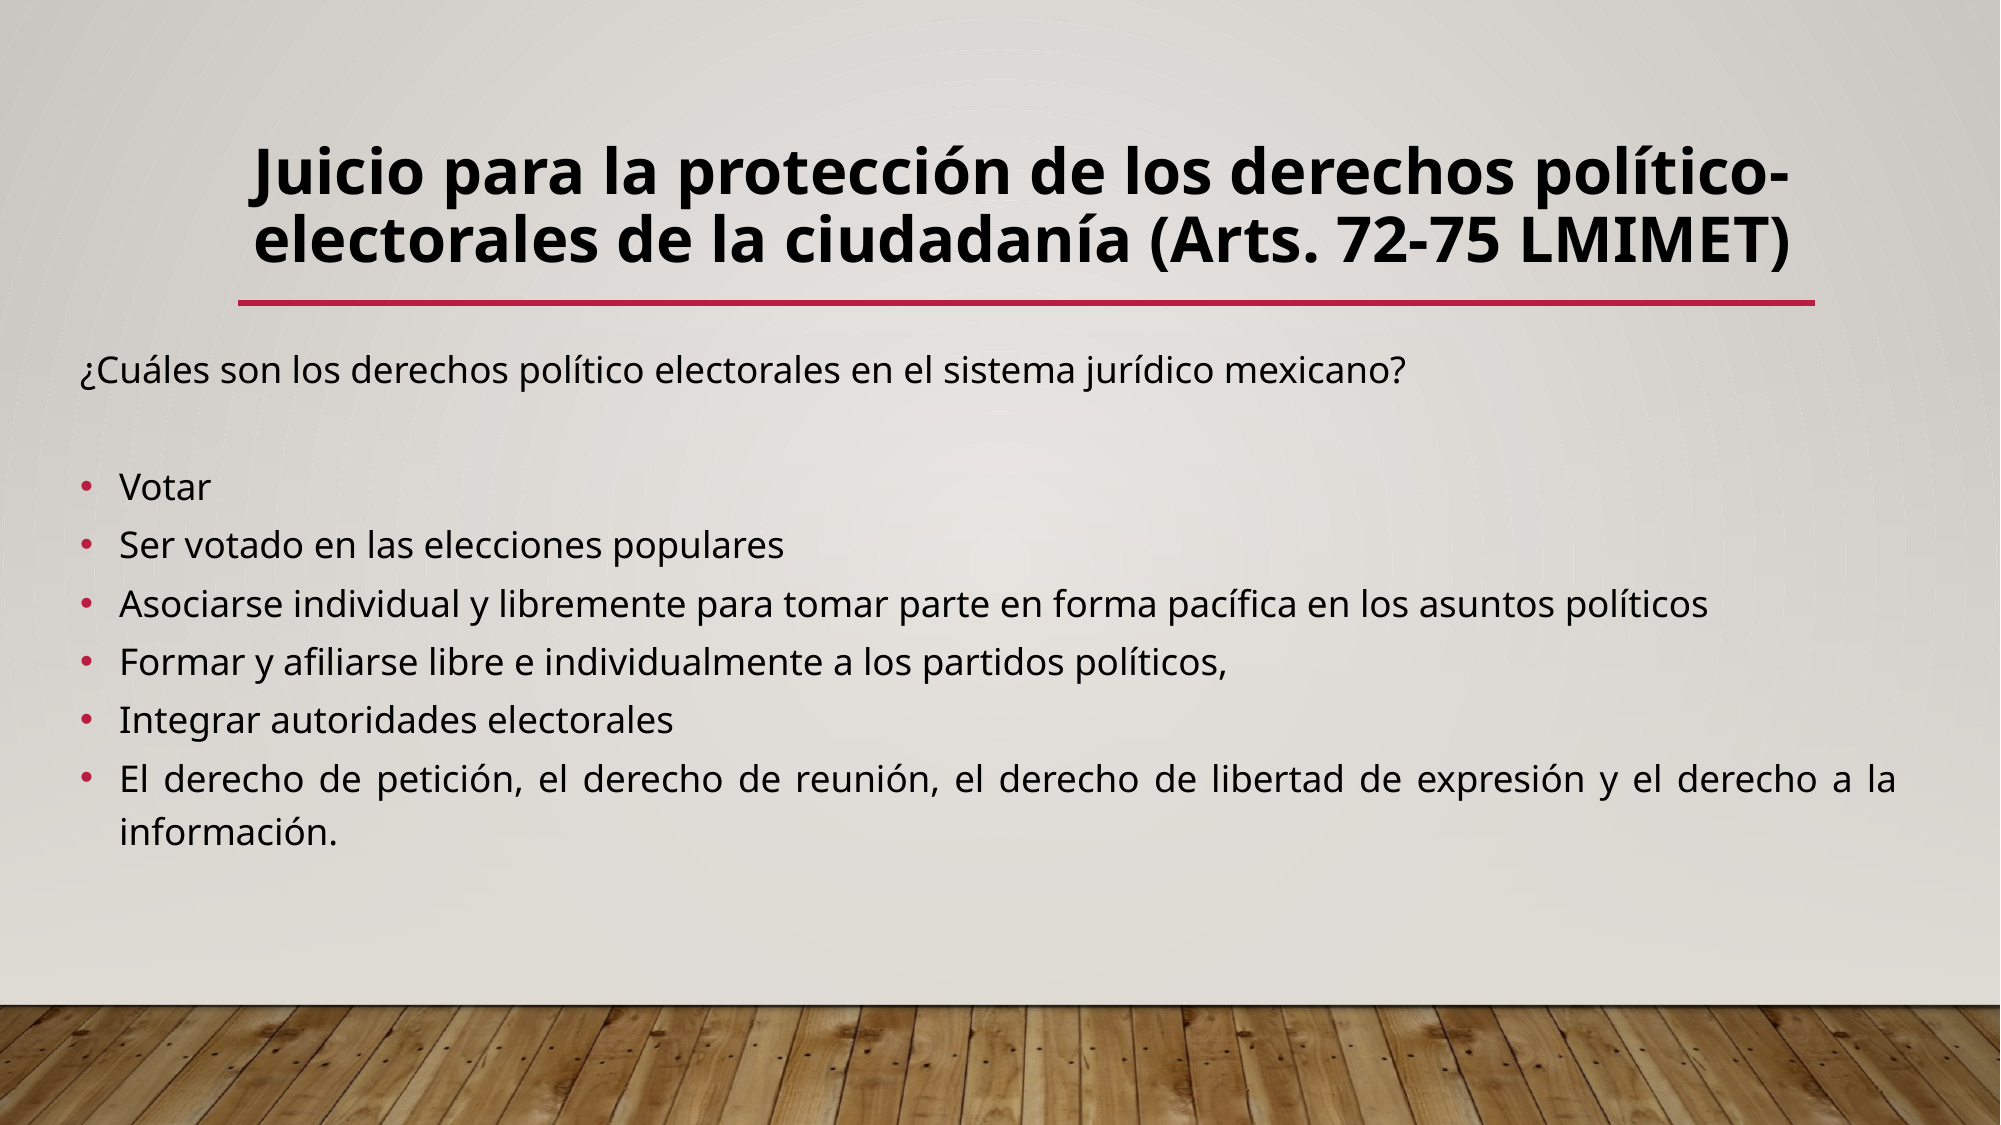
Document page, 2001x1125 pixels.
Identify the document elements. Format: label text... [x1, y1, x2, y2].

title Juicio para la protección de los derechos político-electorales de la ciudadanía (Arts. 72-75 LMIMET) [238, 131, 1814, 305]
list ¿Cuáles son los derechos político electorales en el sistema jurídico mexicano? Votar Ser votado en las elecciones populares Asociarse individual y libremente para tomar parte en forma pacífica en los asuntos políticos Formar y afiliarse libre e individualmente a los partidos políticos, Integrar autoridades electorales El derecho de petición, el derecho de reunión, el derecho de libertad de expresión y el derecho a la información. [65, 330, 1915, 958]
picture [0, 1005, 2000, 1125]
